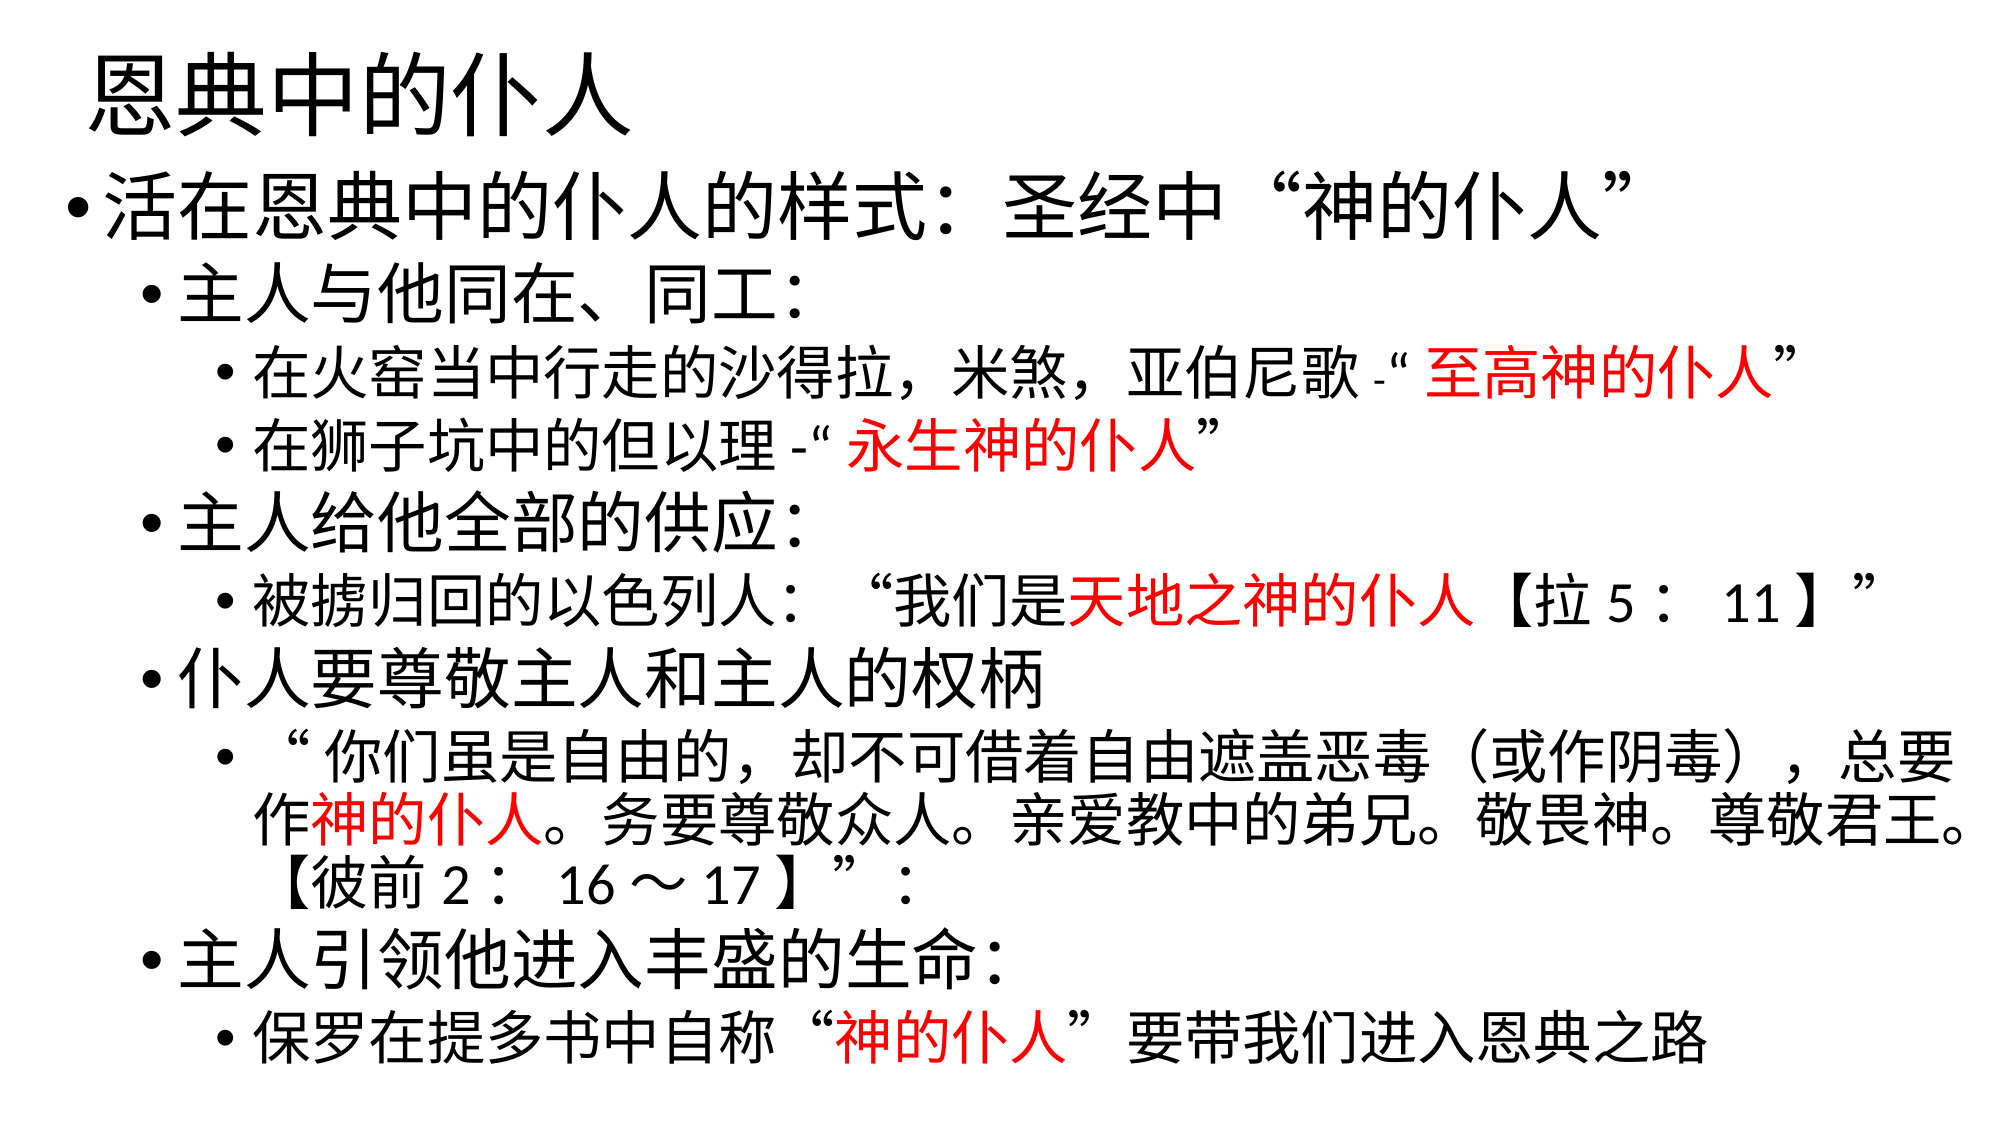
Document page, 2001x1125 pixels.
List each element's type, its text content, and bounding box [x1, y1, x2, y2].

list 活在恩典中的仆人的样式：圣经中“神的仆人” 主人与他同在、同工： 在火窑当中行走的沙得拉，米煞，亚伯尼歌-“至高神的仆人” 在狮子坑中的但以理-“永生神的仆人” 主人给他全部的供应： 被掳归回的以色列人：“我们是天地之神的仆人【拉5：11】” 仆人要尊敬主人和主人的权柄 “你们虽是自由的，却不可借着自由遮盖恶毒（或作阴毒），总要作神的仆人。务要尊敬众人。亲爱教中的弟兄。敬畏神。尊敬君王。【彼前2：16～17】”： 主人引领他进入丰盛的生命： 保罗在提多书中自称“神的仆人”要带我们进入恩典之路 [50, 162, 1975, 1100]
title 恩典中的仆人 [69, 37, 1857, 162]
